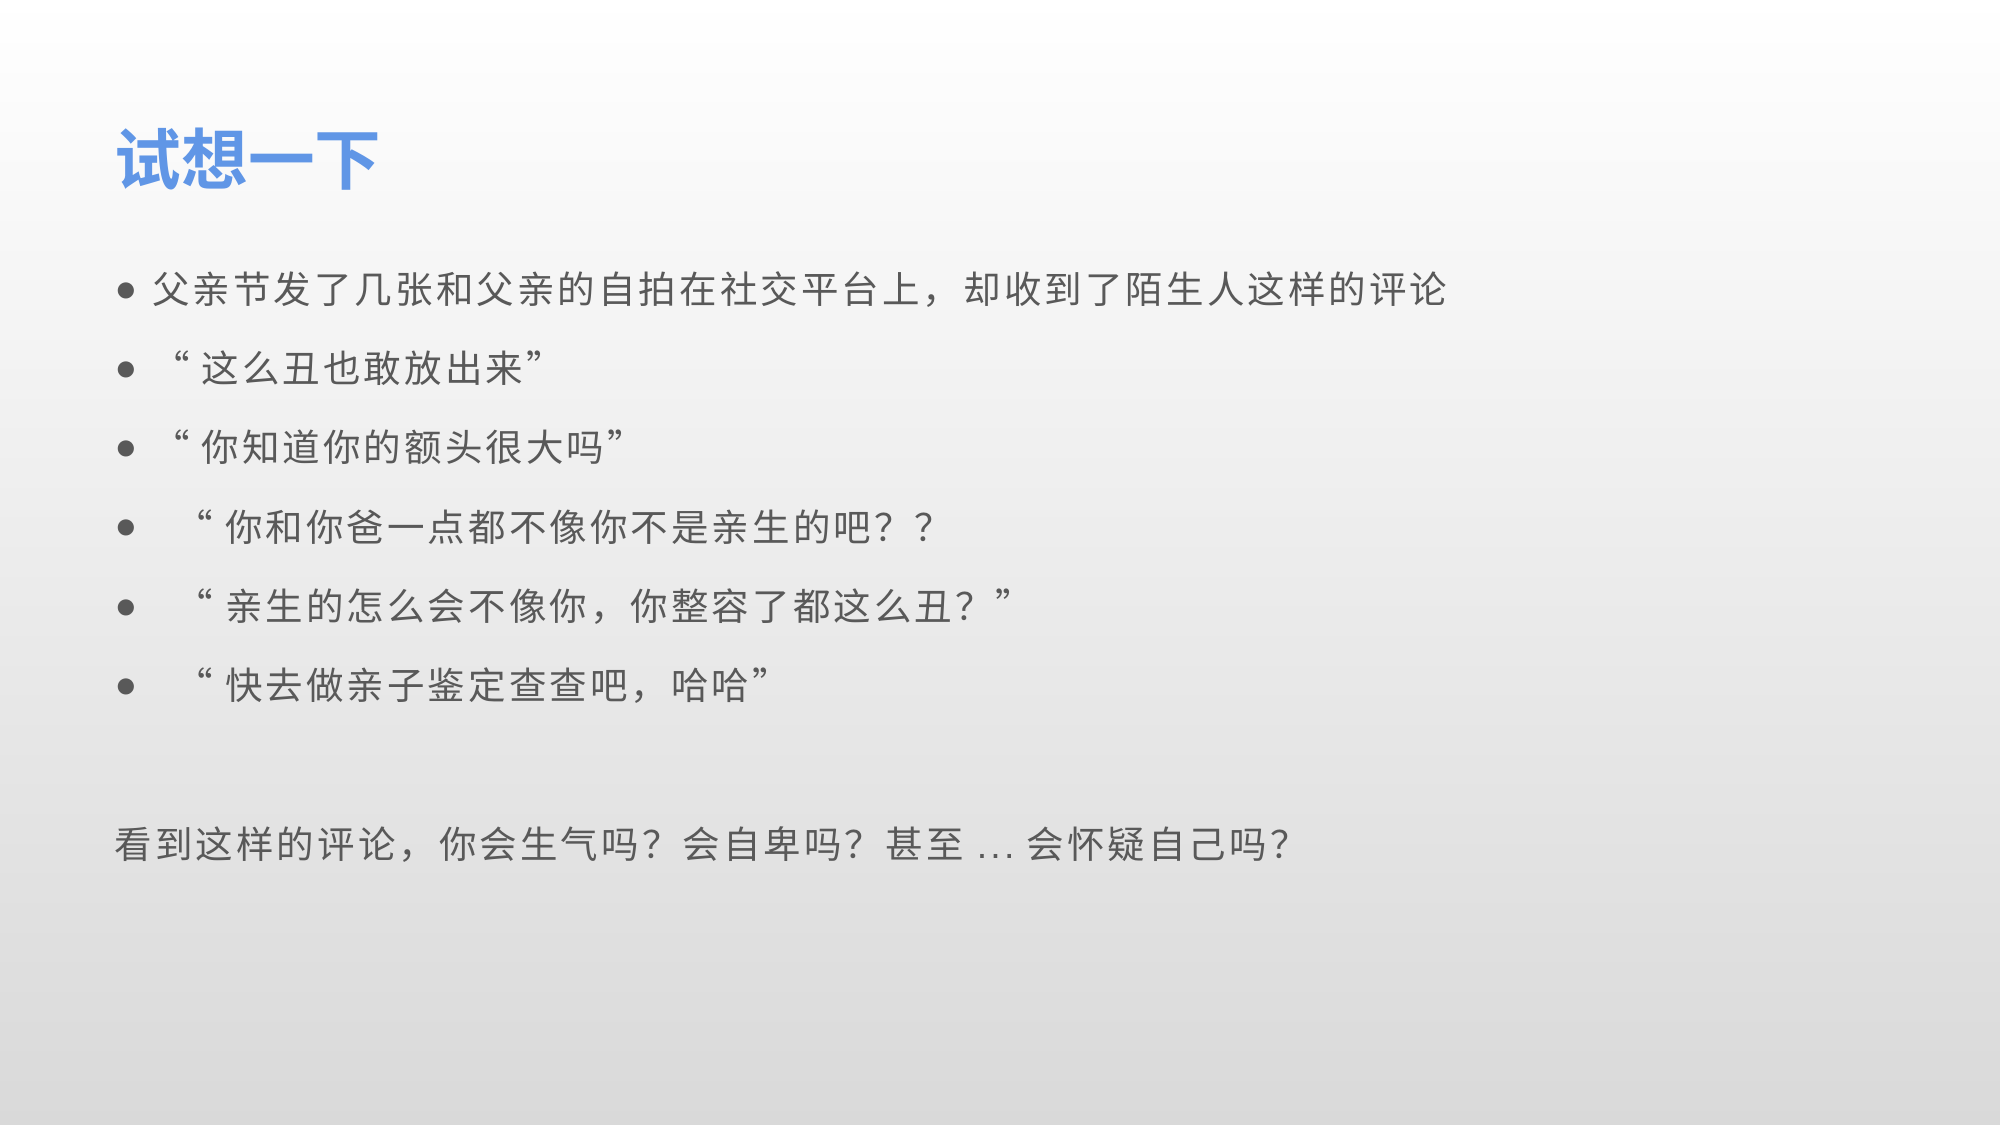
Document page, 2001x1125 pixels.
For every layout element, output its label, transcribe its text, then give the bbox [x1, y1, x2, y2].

list 父亲节发了几张和父亲的自拍在社交平台上，却收到了陌生人这样的评论 “这么丑也敢放出来” “你知道你的额头很大吗” “你和你爸一点都不像你不是亲生的吧？？ “亲生的怎么会不像你，你整容了都这么丑？” “快去做亲子鉴定查查吧，哈哈” 看到这样的评论，你会生气吗？会自卑吗？甚至...会怀疑自己吗？ [99, 244, 1900, 1026]
title 试想一下 [99, 99, 1900, 216]
